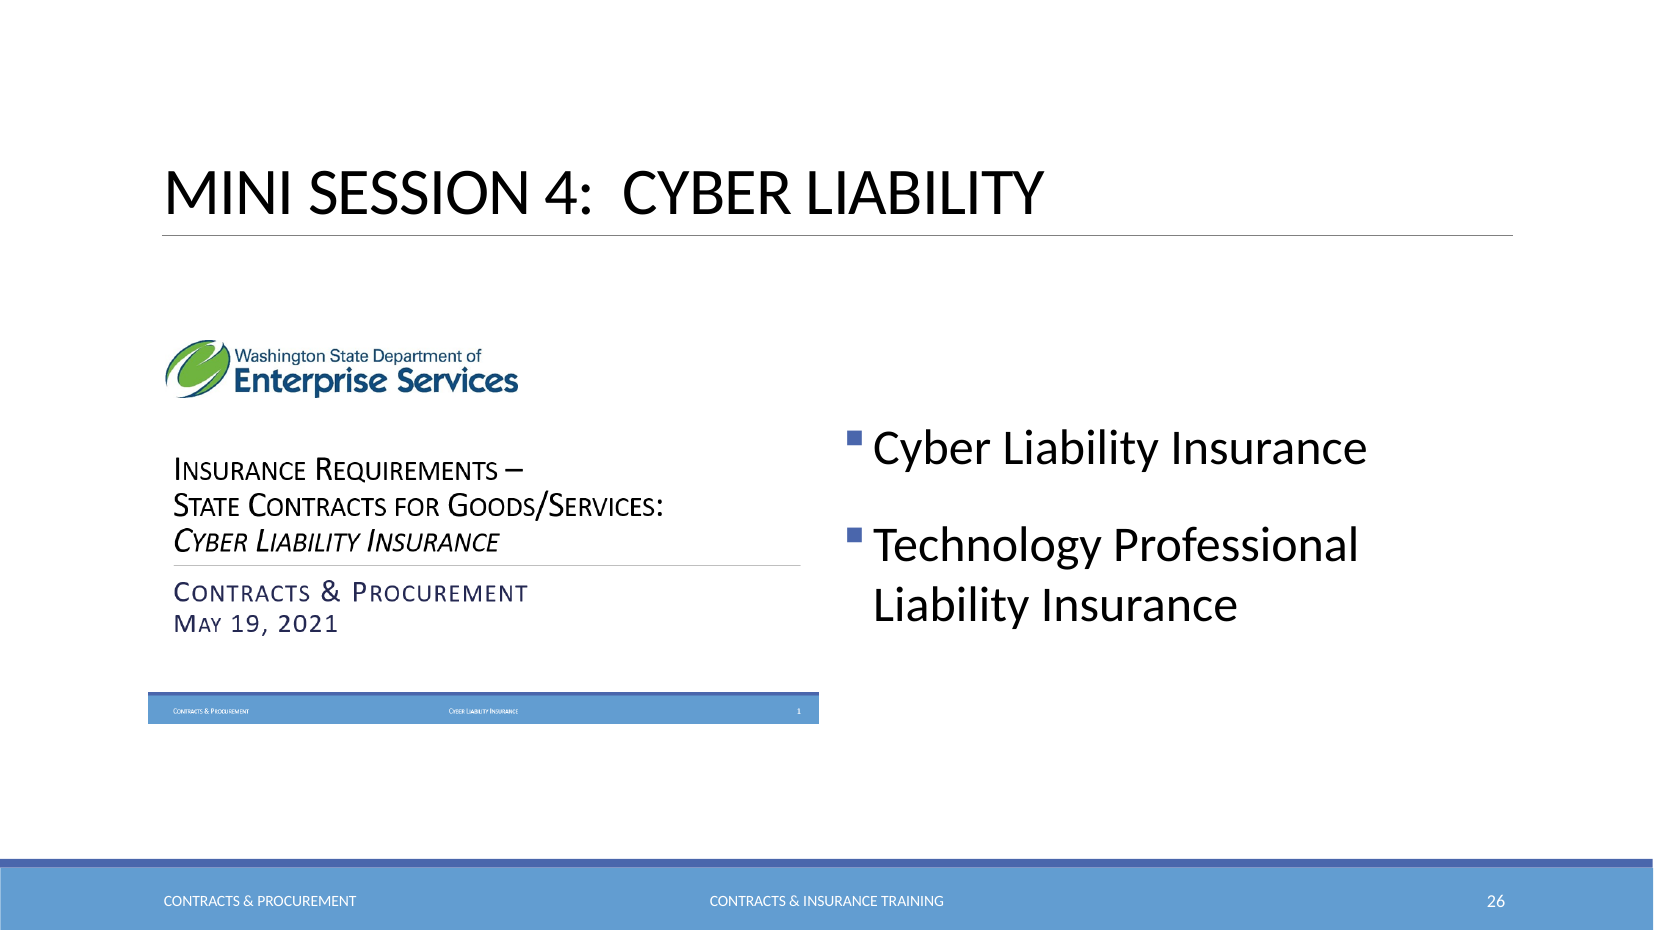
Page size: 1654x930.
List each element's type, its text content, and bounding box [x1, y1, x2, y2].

footer Contracts & Insurance Training [499, 875, 1154, 926]
title Mini Session 4: Cyber Liability [148, 38, 1513, 236]
slide_number Contracts & Procurement [148, 875, 484, 926]
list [148, 322, 819, 724]
slide_number 26 [1342, 875, 1521, 926]
list Cyber Liability Insurance Technology Professional Liability Insurance [843, 250, 1513, 796]
